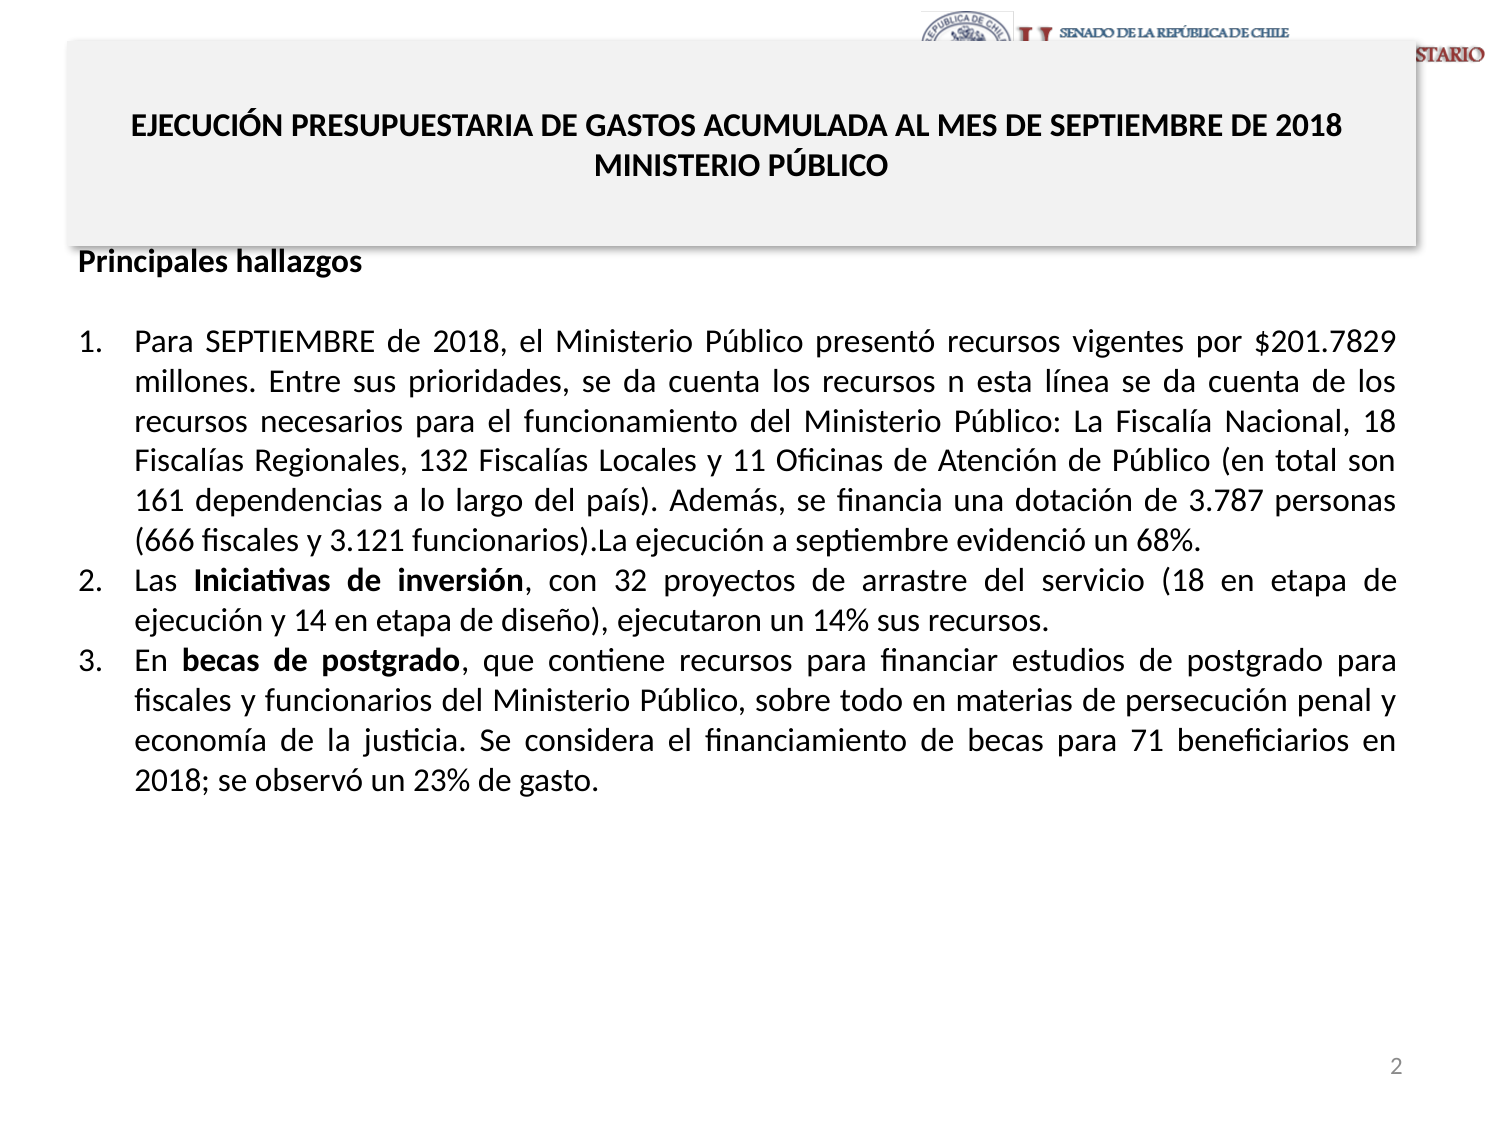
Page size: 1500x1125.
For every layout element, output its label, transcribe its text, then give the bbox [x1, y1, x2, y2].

text_box Principales hallazgos Para SEPTIEMBRE de 2018, el Ministerio Público presentó recursos vigentes por $201.7829 millones. Entre sus prioridades, se da cuenta los recursos n esta línea se da cuenta de los recursos necesarios para el funcionamiento del Ministerio Público: La Fiscalía Nacional, 18 Fiscalías Regionales, 132 Fiscalías Locales y 11 Oficinas de Atención de Público (en total son 161 dependencias a lo largo del país). Además, se financia una dotación de 3.787 personas (666 fiscales y 3.121 funcionarios).La ejecución a septiembre evidenció un 68%. Las Iniciativas de inversión, con 32 proyectos de arrastre del servicio (18 en etapa de ejecución y 14 en etapa de diseño), ejecutaron un 14% sus recursos. En becas de postgrado, que contiene recursos para financiar estudios de postgrado para fiscales y funcionarios del Ministerio Público, sobre todo en materias de persecución penal y economía de la justicia. Se considera el financiamiento de becas para 71 beneficiarios en 2018; se observó un 23% de gasto. [63, 231, 1414, 1047]
picture [921, 0, 1500, 114]
slide_number 2 [1067, 1035, 1418, 1095]
title EJECUCIÓN PRESUPUESTARIA DE GASTOS ACUMULADA AL MES DE SEPTIEMBRE DE 2018 MINISTERIO PÚBLICO [67, 41, 1415, 246]
